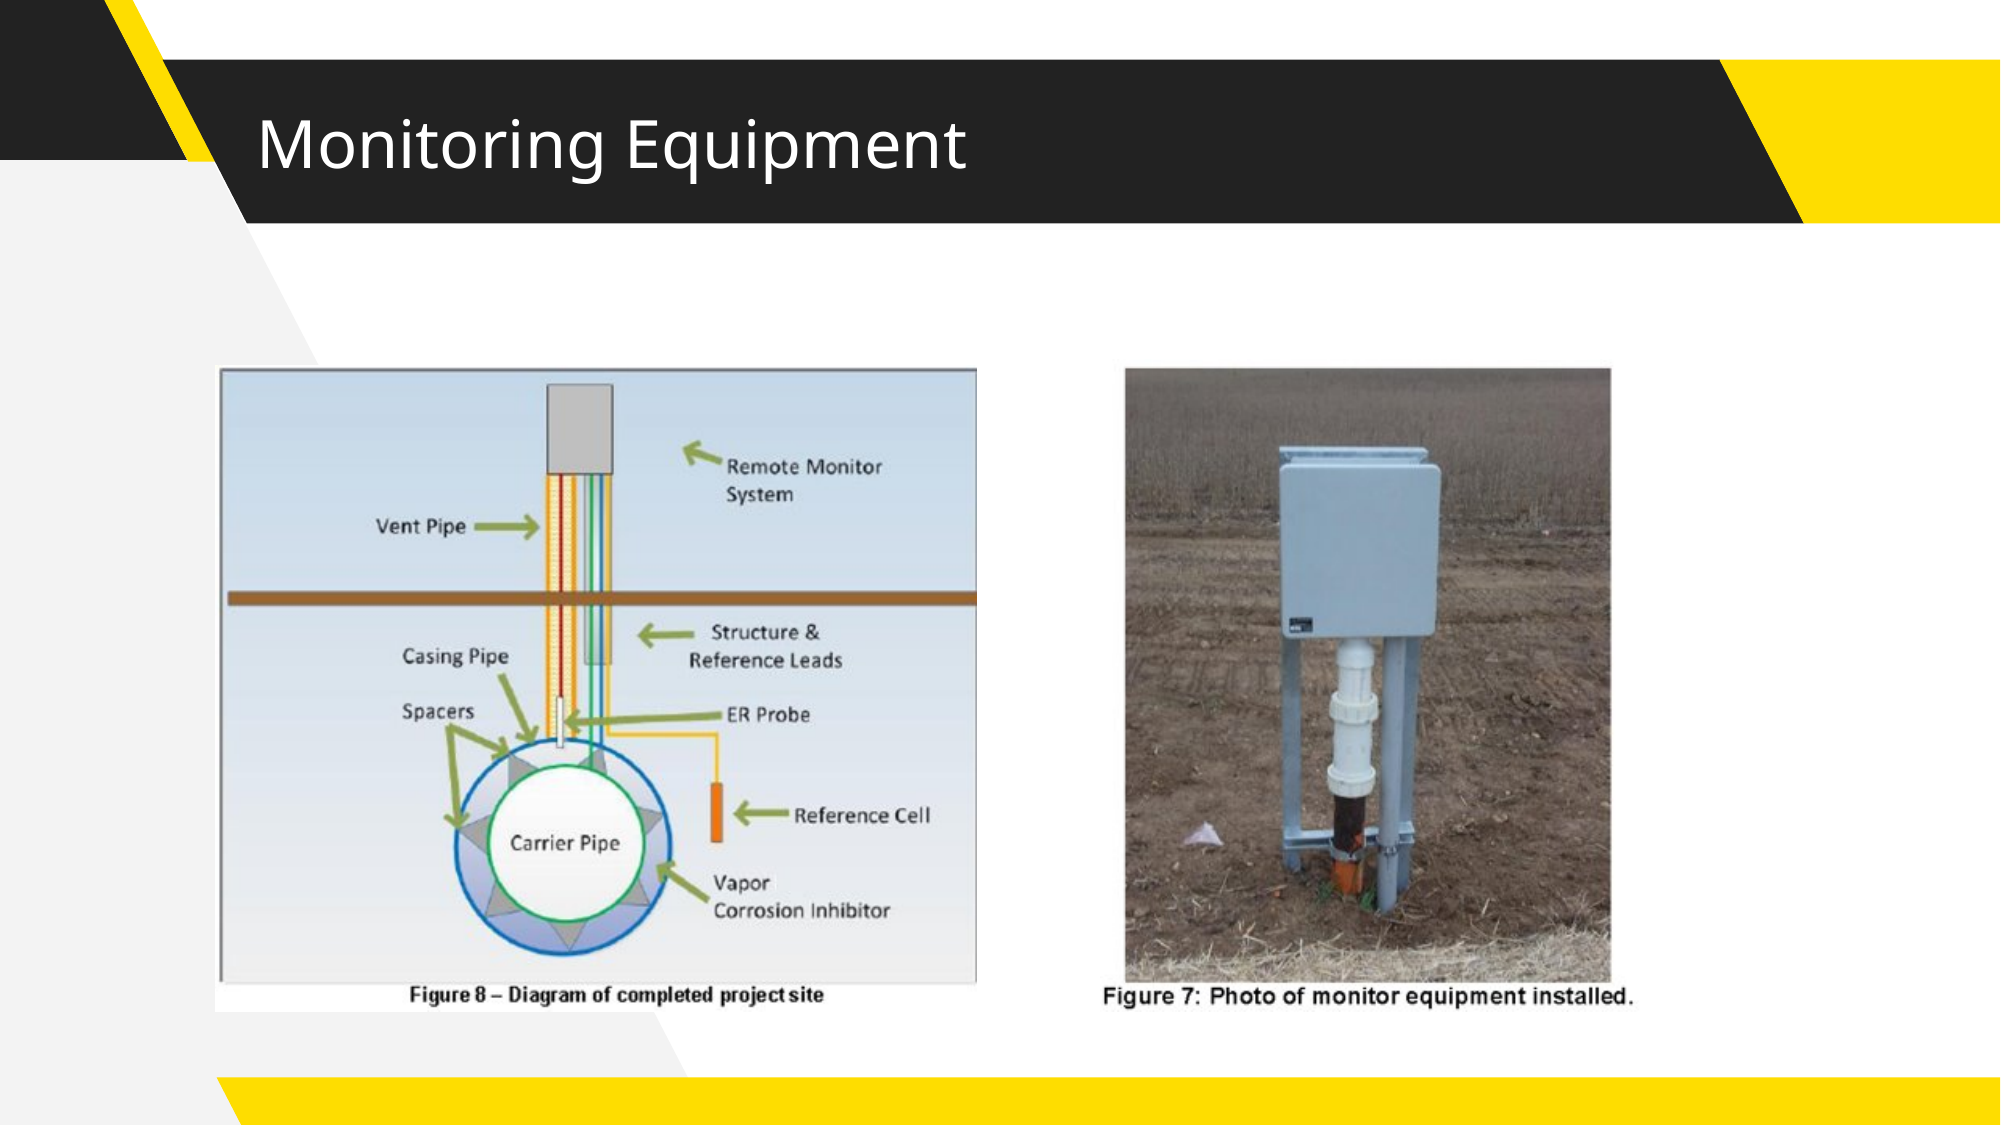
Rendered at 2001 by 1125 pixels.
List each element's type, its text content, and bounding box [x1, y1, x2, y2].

picture [1100, 358, 1644, 1012]
title Monitoring Equipment [241, 60, 1713, 225]
picture [215, 365, 977, 1012]
